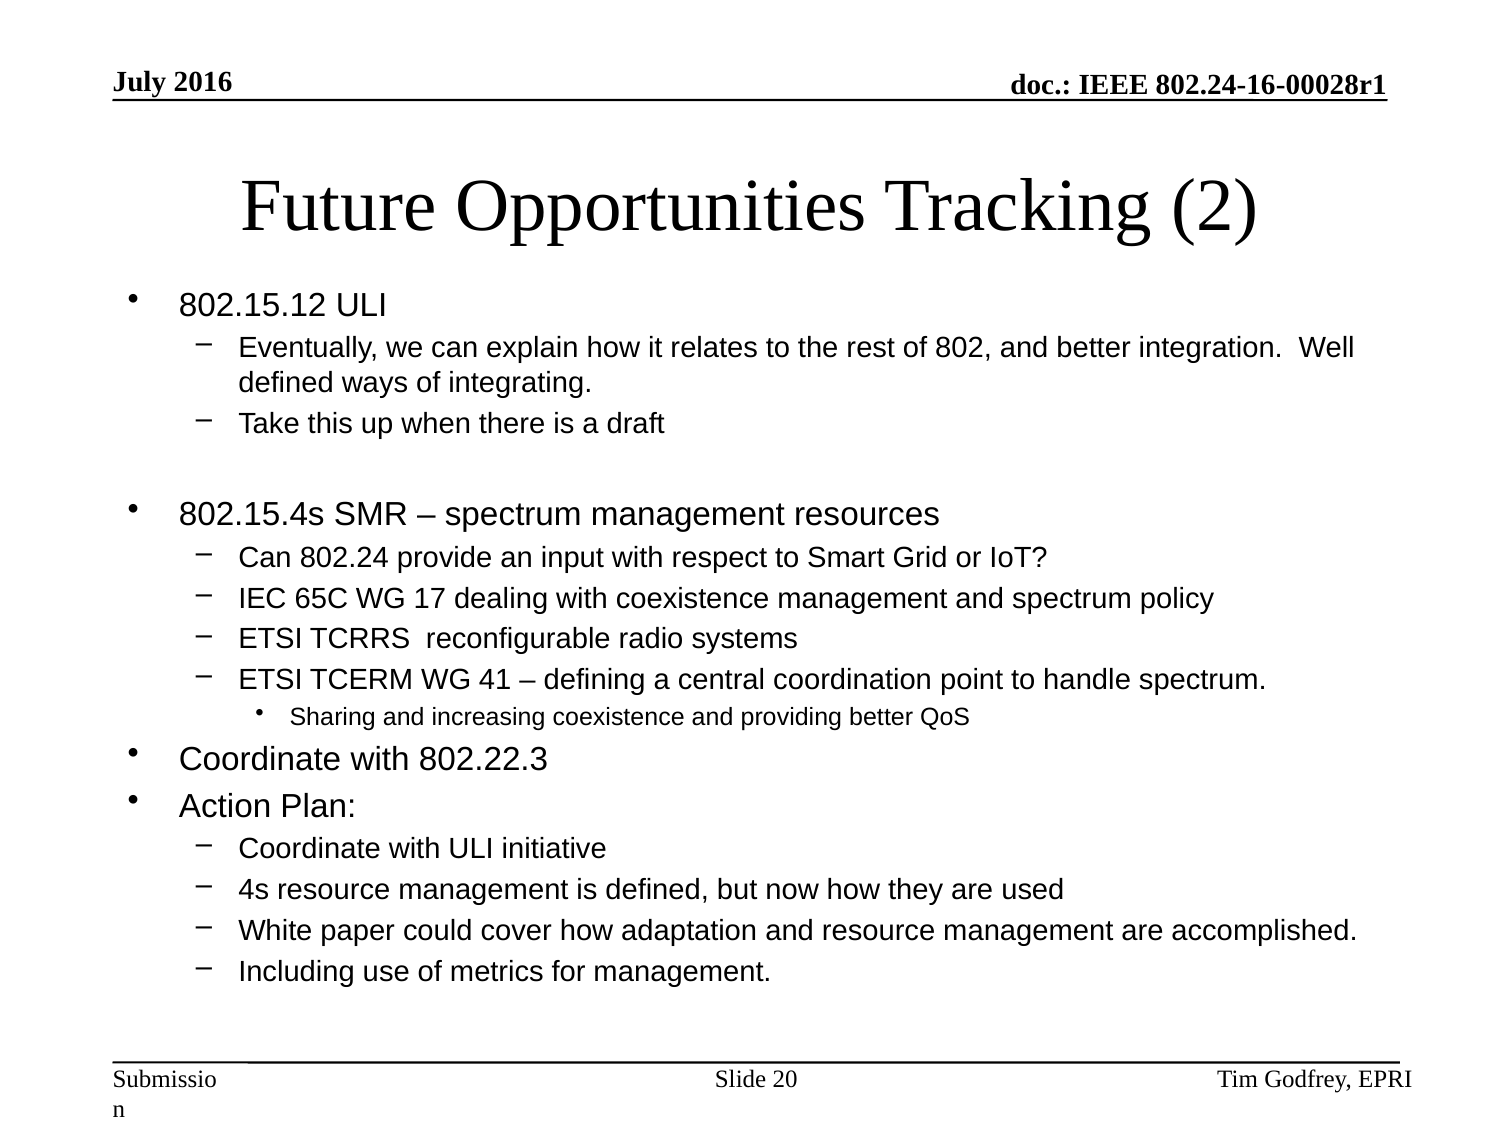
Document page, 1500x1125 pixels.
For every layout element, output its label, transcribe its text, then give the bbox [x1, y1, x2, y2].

slide_number Slide 20 [712, 1062, 800, 1093]
footer Tim Godfrey, EPRI [900, 1062, 1413, 1093]
list 802.15.12 ULI Eventually, we can explain how it relates to the rest of 802, and better integration. Well defined ways of integrating. Take this up when there is a draft 802.15.4s SMR – spectrum management resources Can 802.24 provide an input with respect to Smart Grid or IoT? IEC 65C WG 17 dealing with coexistence management and spectrum policy ETSI TCRRS reconfigurable radio systems ETSI TCERM WG 41 – defining a central coordination point to handle spectrum. Sharing and increasing coexistence and providing better QoS Coordinate with 802.22.3 Action Plan: Coordinate with ULI initiative 4s resource management is defined, but now how they are used White paper could cover how adaptation and resource management are accomplished. Including use of metrics for management. [112, 275, 1388, 1000]
title Future Opportunities Tracking (2) [112, 112, 1388, 275]
